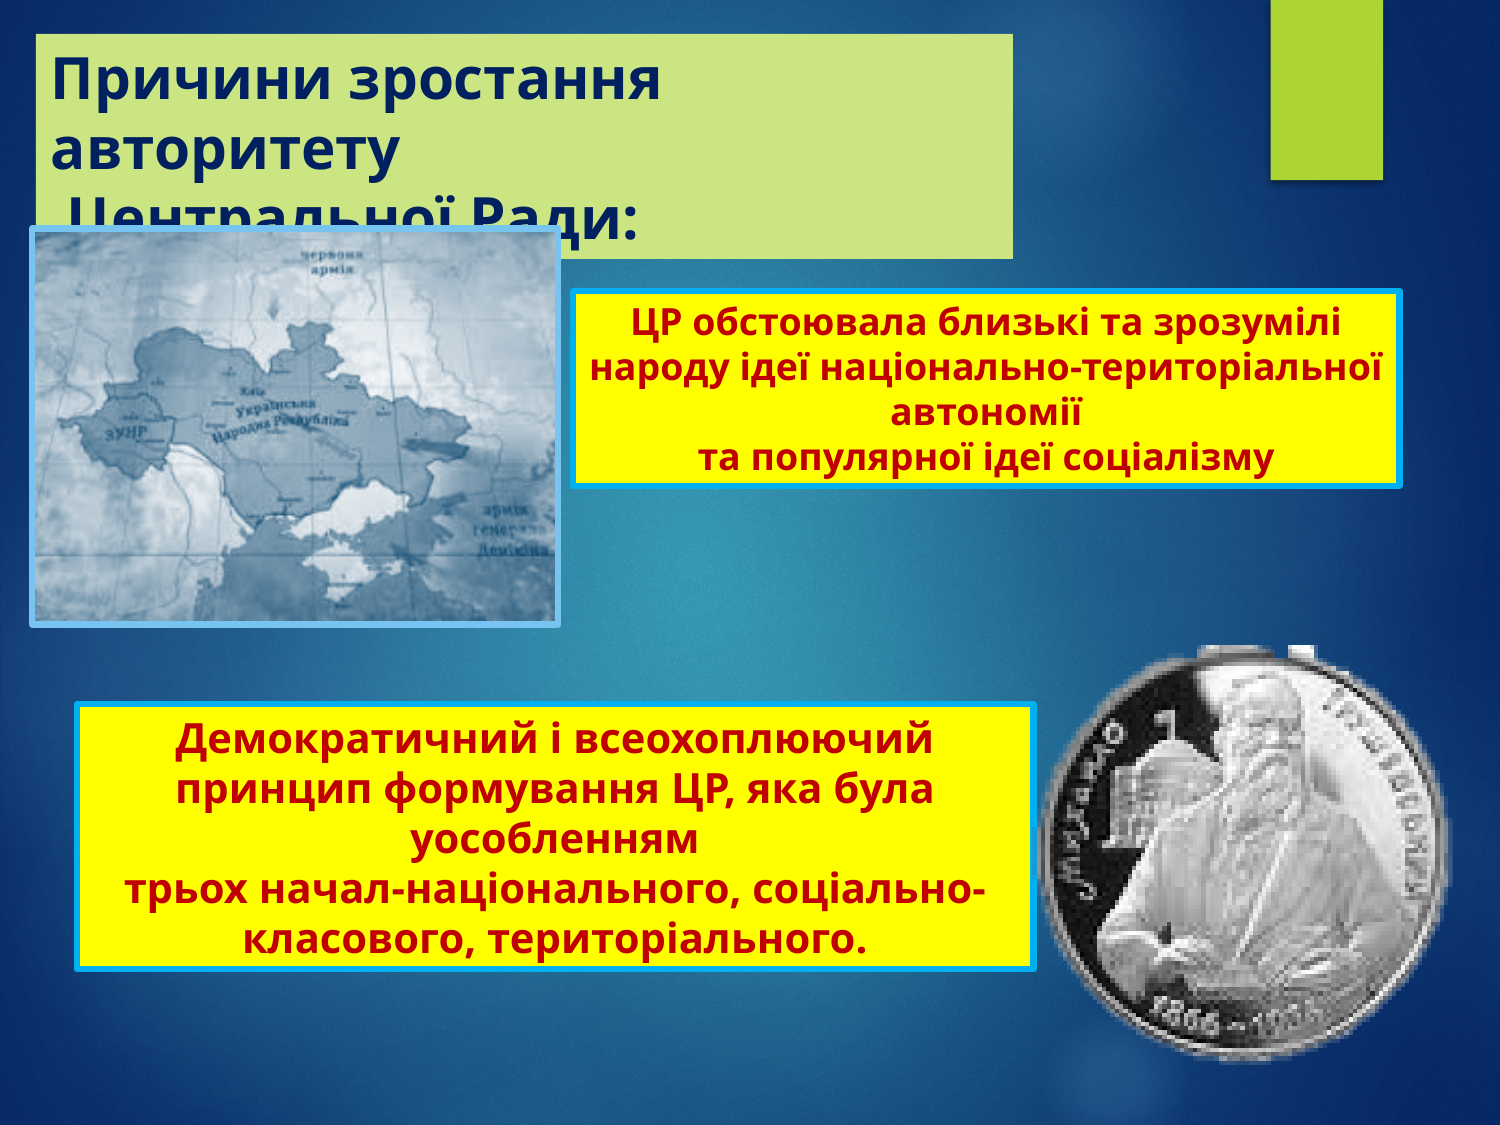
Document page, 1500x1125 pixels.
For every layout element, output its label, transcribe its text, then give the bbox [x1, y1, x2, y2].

picture [0, 0, 1500, 1125]
text_box ЦР обстоювала близькі та зрозумілі народу ідеї національно-територіальної автономії та популярної ідеї соціалізму [572, 290, 1400, 486]
text_box Причини зростання авторитету Центральної Ради: [35, 33, 1013, 259]
text_box Демократичний і всеохоплюючий принцип формування ЦР, яка була уособленням трьох начал-національного, соціально-класового, територіального. [76, 704, 980, 970]
